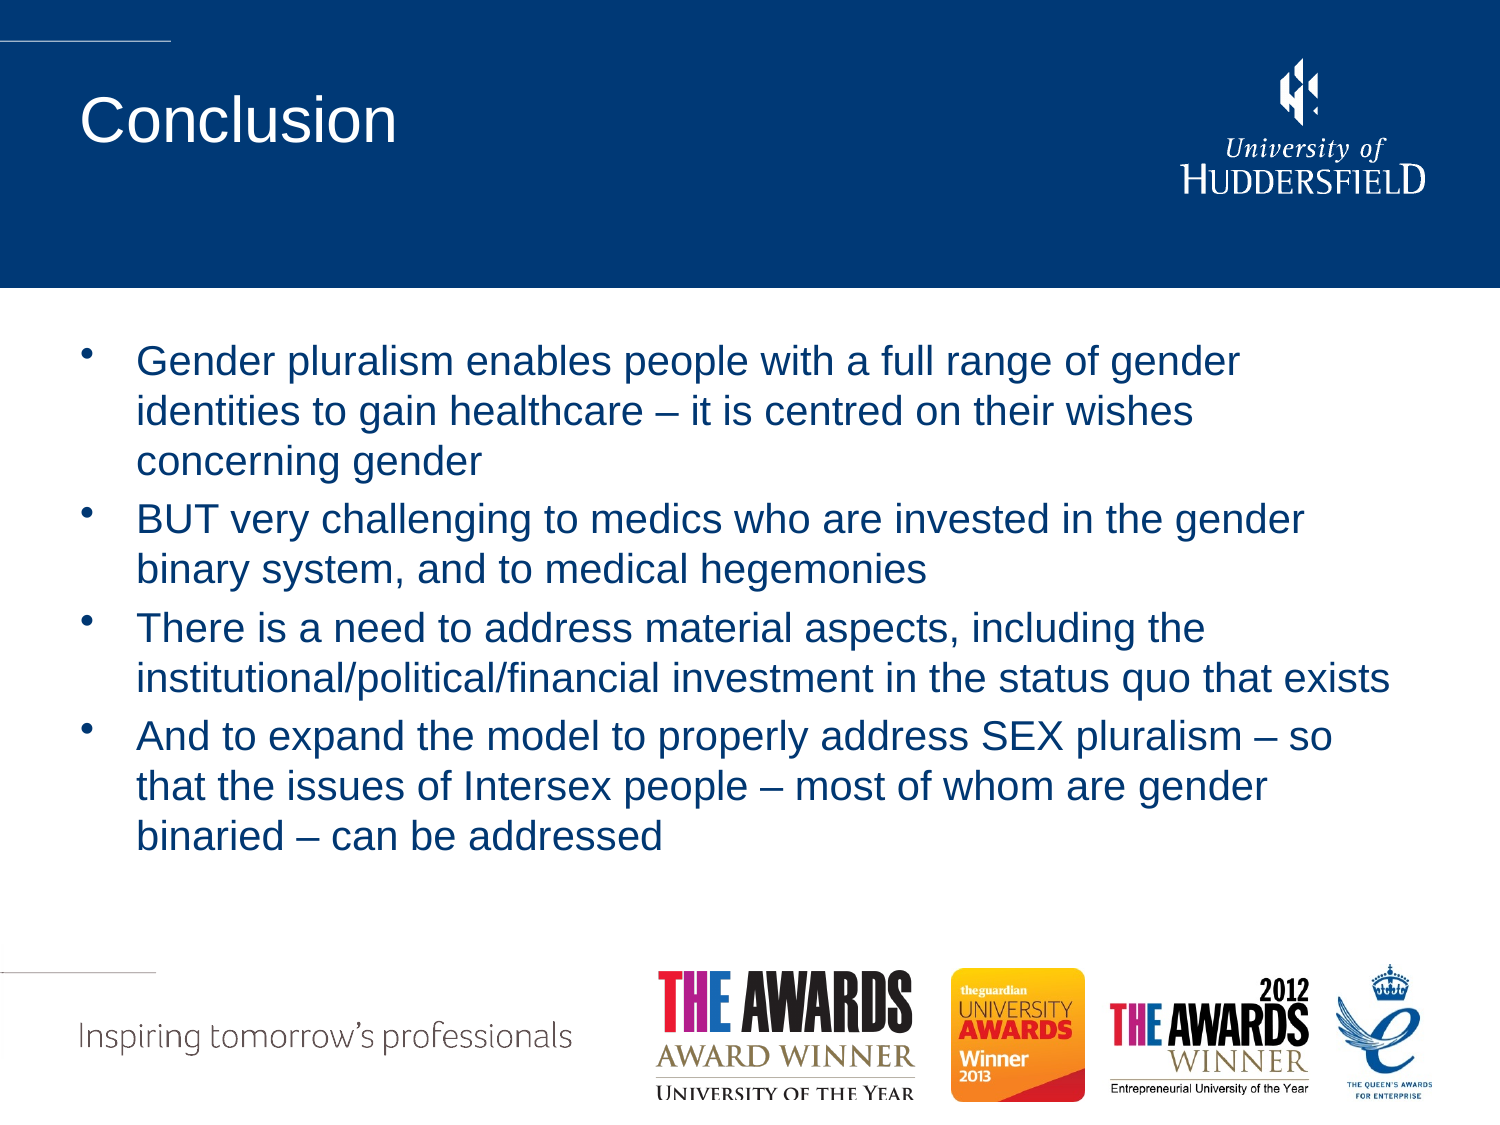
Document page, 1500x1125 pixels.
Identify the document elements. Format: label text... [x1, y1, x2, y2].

picture [951, 968, 1085, 1102]
picture [0, 0, 1500, 288]
picture [1091, 969, 1329, 1101]
picture [1336, 964, 1432, 1102]
picture [0, 944, 591, 1059]
title Conclusion [64, 42, 1415, 191]
list Gender pluralism enables people with a full range of gender identities to gain healthcare – it is centred on their wishes concerning gender BUT very challenging to medics who are invested in the gender binary system, and to medical hegemonies There is a need to address material aspects, including the institutional/political/financial investment in the status quo that exists And to expand the model to properly address SEX pluralism – so that the issues of Intersex people – most of whom are gender binaried – can be addressed [64, 326, 1415, 917]
